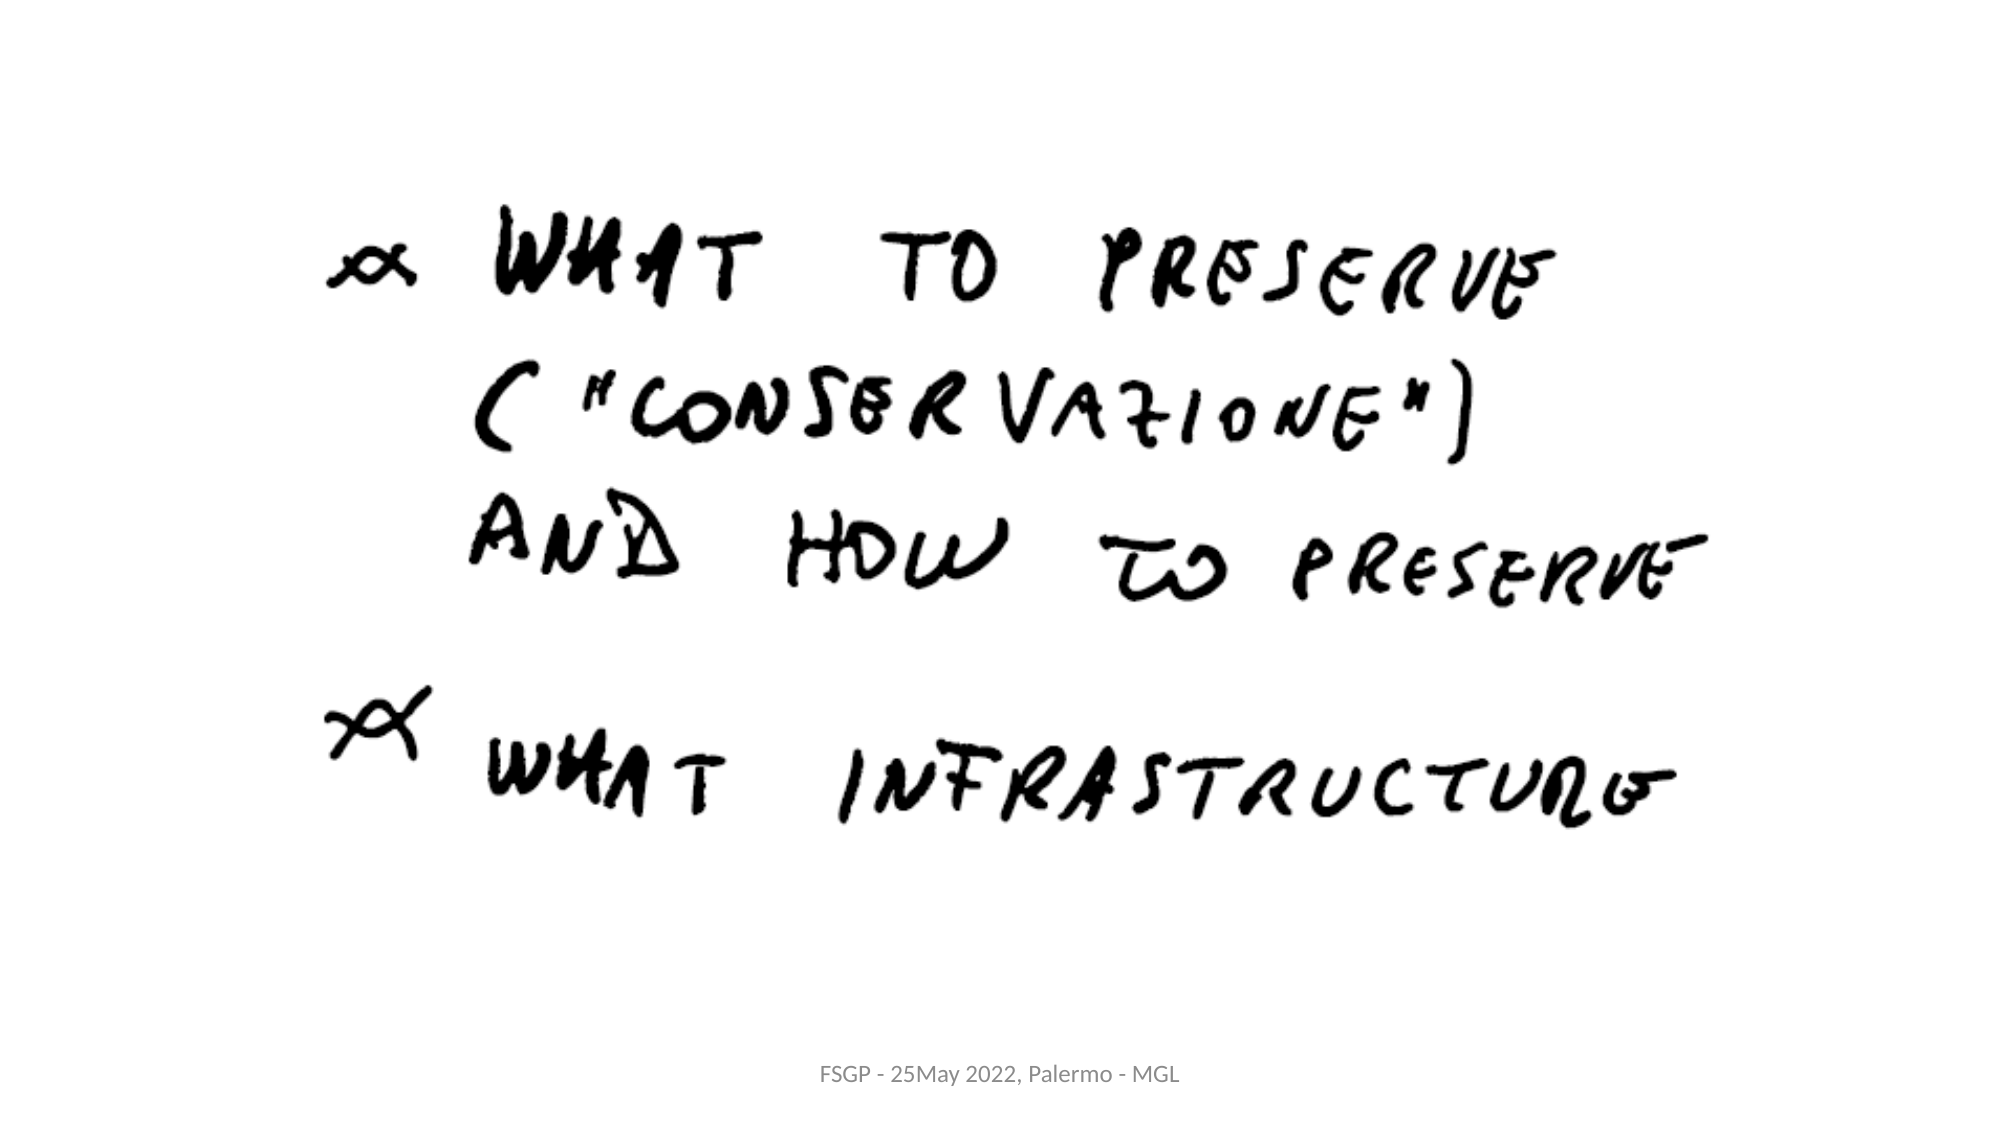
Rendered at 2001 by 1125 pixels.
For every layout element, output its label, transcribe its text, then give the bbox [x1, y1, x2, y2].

footer FSGP - 25May 2022, Palermo - MGL [662, 1042, 1338, 1103]
picture [262, 182, 1738, 943]
